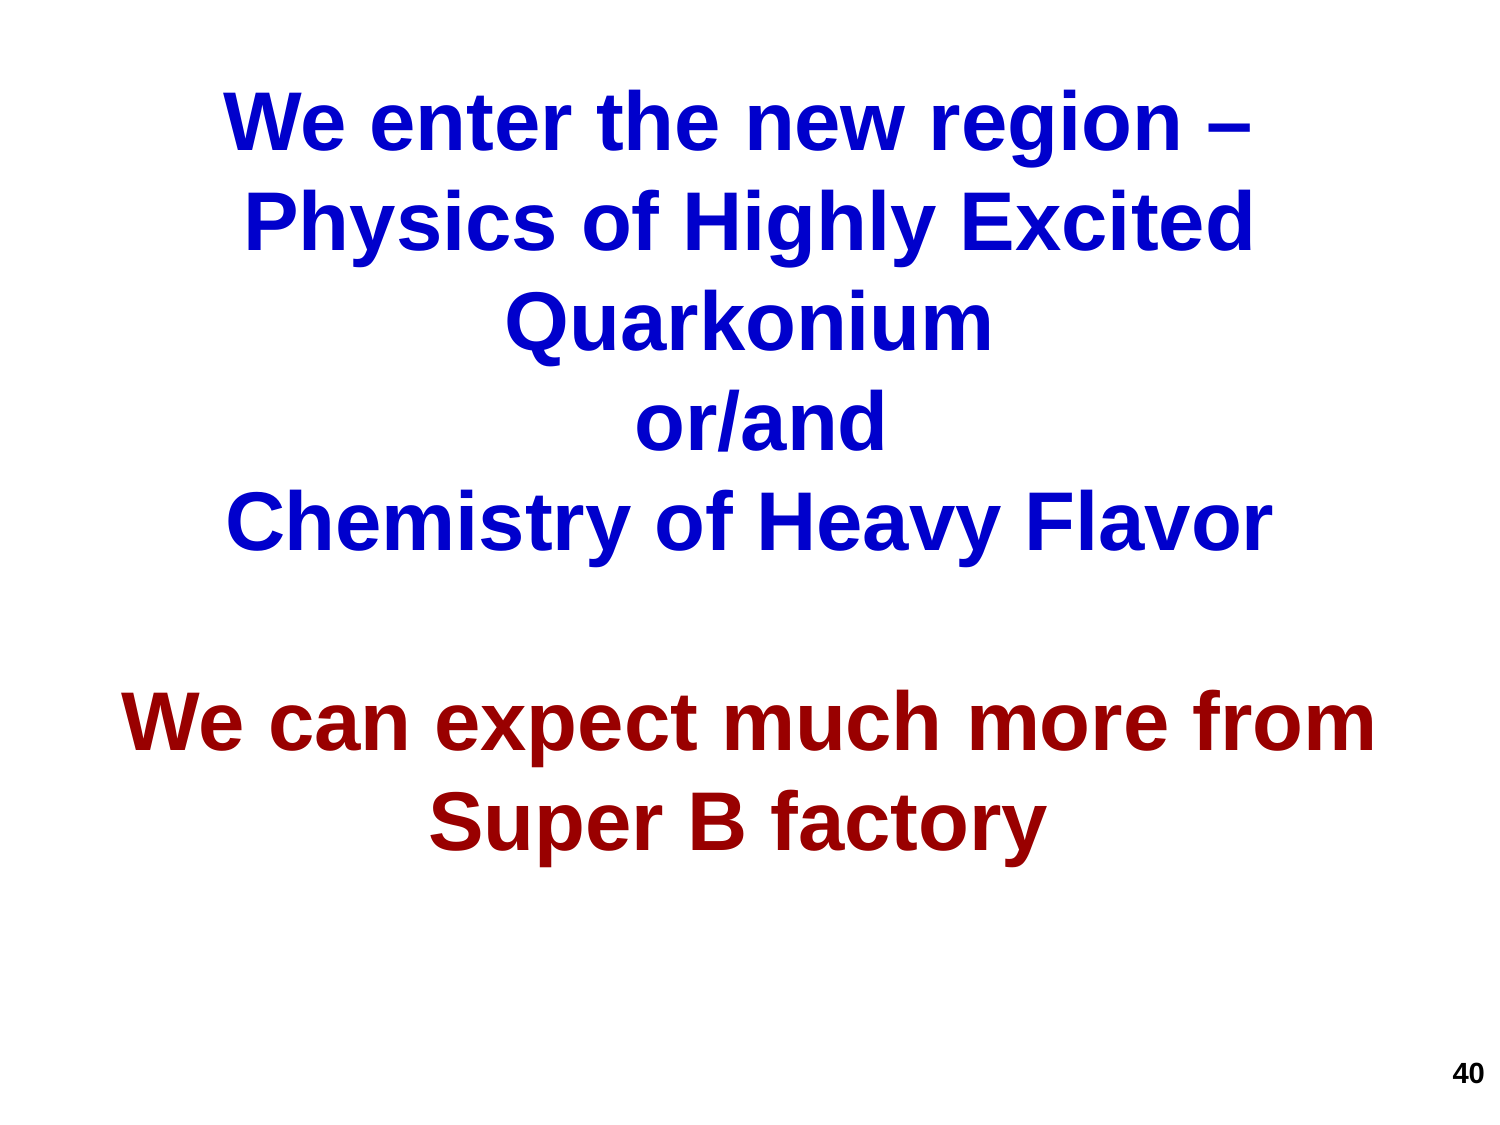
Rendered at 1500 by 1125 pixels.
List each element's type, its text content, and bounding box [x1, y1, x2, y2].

slide_number 40 [1149, 1046, 1500, 1125]
text_box We enter the new region – Physics of Highly Excited Quarkonium or/and Chemistry of Heavy Flavor We can expect much more from Super B factory [0, 59, 1500, 875]
